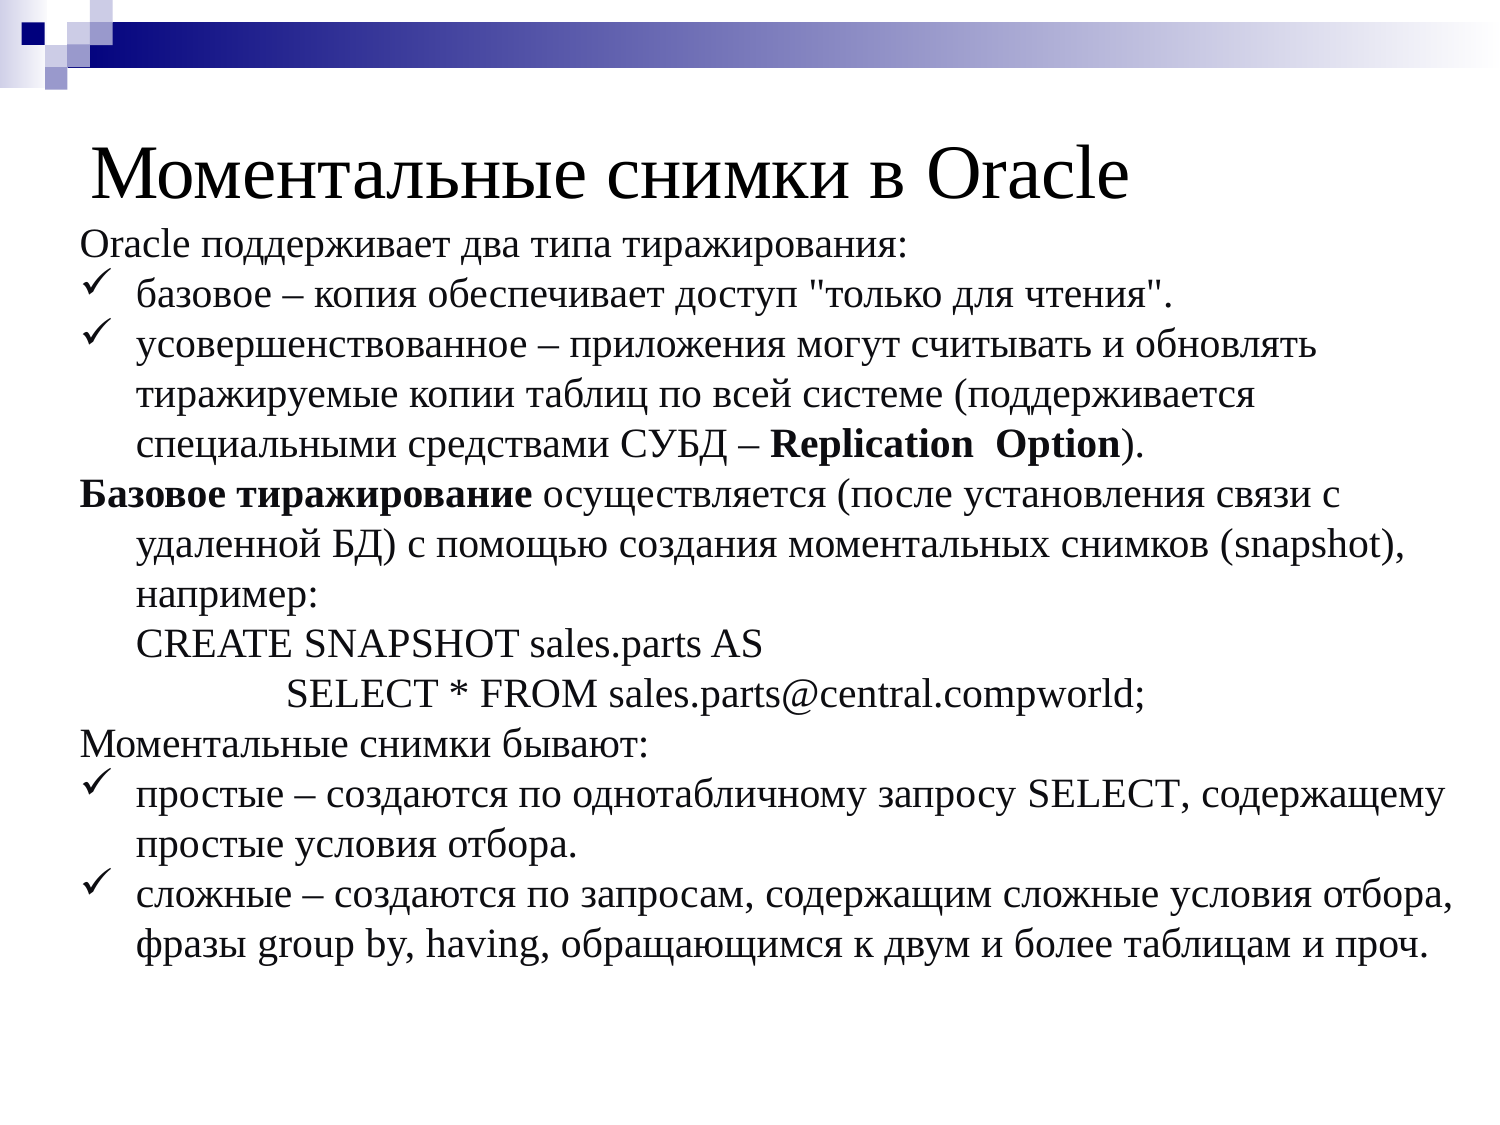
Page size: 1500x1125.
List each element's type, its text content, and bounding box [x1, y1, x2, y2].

text_box Oracle поддерживает два типа тиражирования: базовое – копия обеспечивает доступ "только для чтения". усовершенствованное – приложения могут считывать и обновлять тиражируемые копии таблиц по всей системе (поддерживается специальными средствами СУБД – Replication Option). Базовое тиражирование осуществляется (после установления связи с удаленной БД) с помощью создания моментальных снимков (snapshot), например: CREATE SNAPSHOT sales.parts AS SELECT * FROM sales.parts@central.compworld; Моментальные снимки бывают: простые – создаются по однотабличному запросу SELECT, содержащему простые условия отбора. сложные – создаются по запросам, содержащим сложные условия отбора, фразы group by, having, обращающимся к двум и более таблицам и проч. [64, 208, 1471, 974]
title Моментальные снимки в Oracle [75, 111, 1425, 208]
